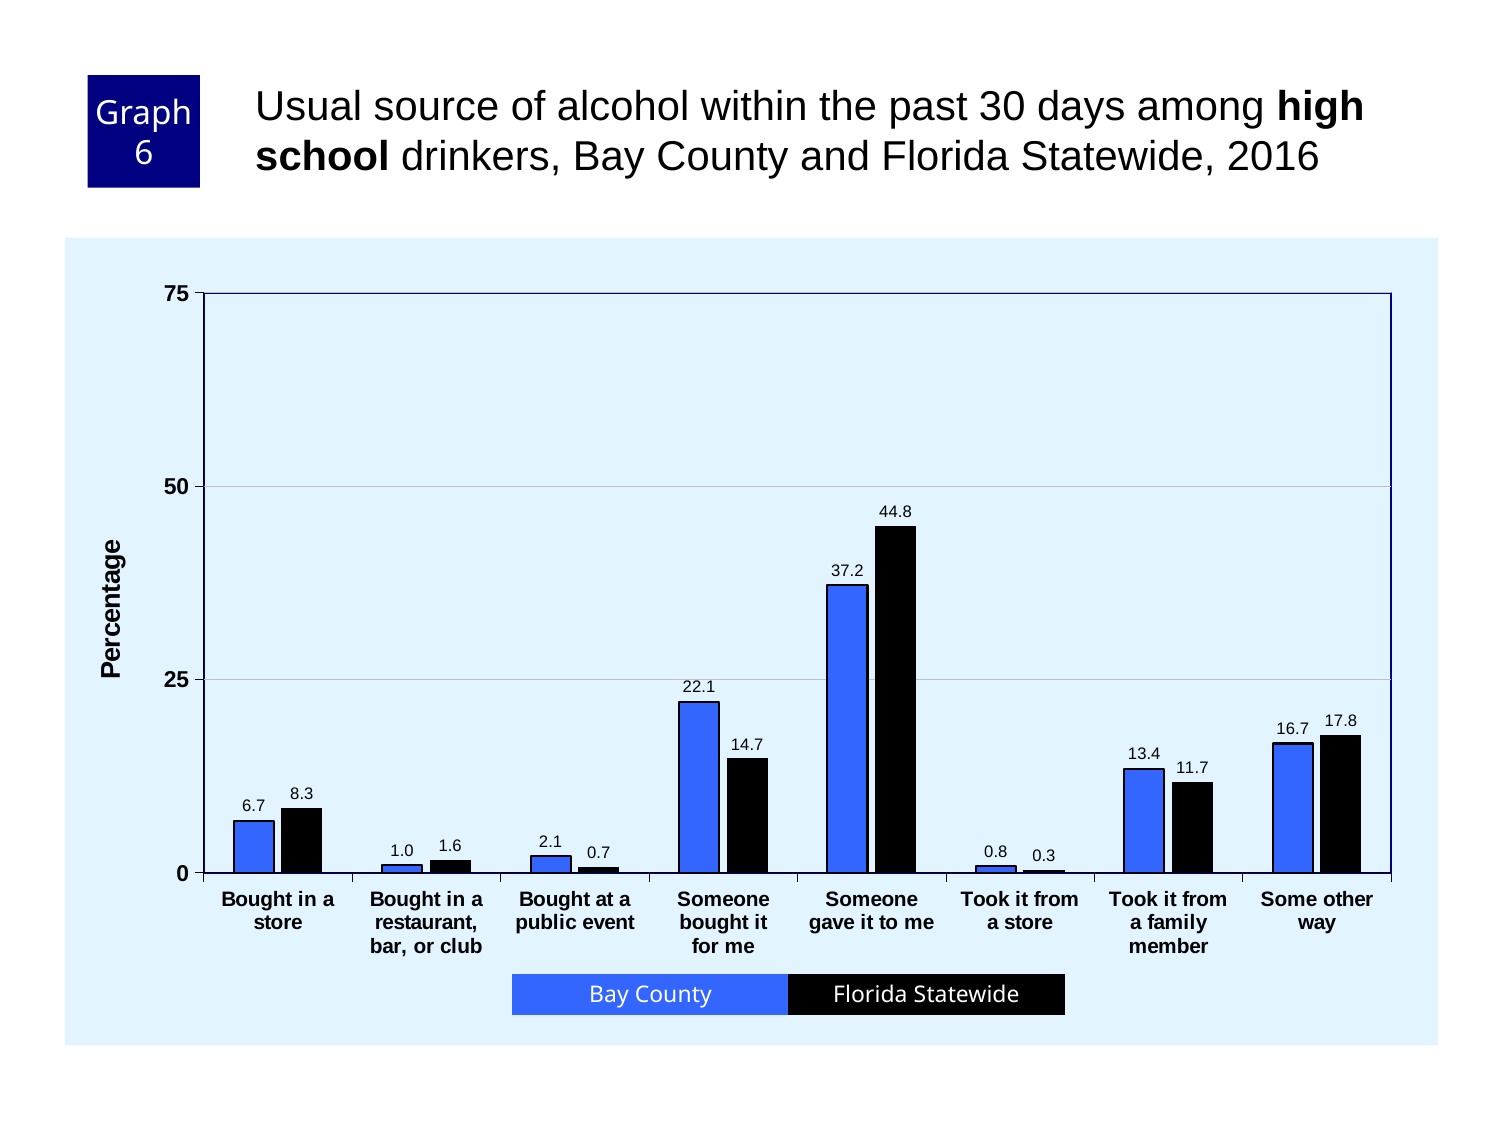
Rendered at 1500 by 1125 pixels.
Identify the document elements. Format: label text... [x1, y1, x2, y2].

text_box Graph 6 [87, 75, 200, 188]
chart [64, 237, 1439, 1046]
text_box Usual source of alcohol within the past 30 days among high school drinkers, Bay County and Florida Statewide, 2016 [250, 75, 1439, 200]
